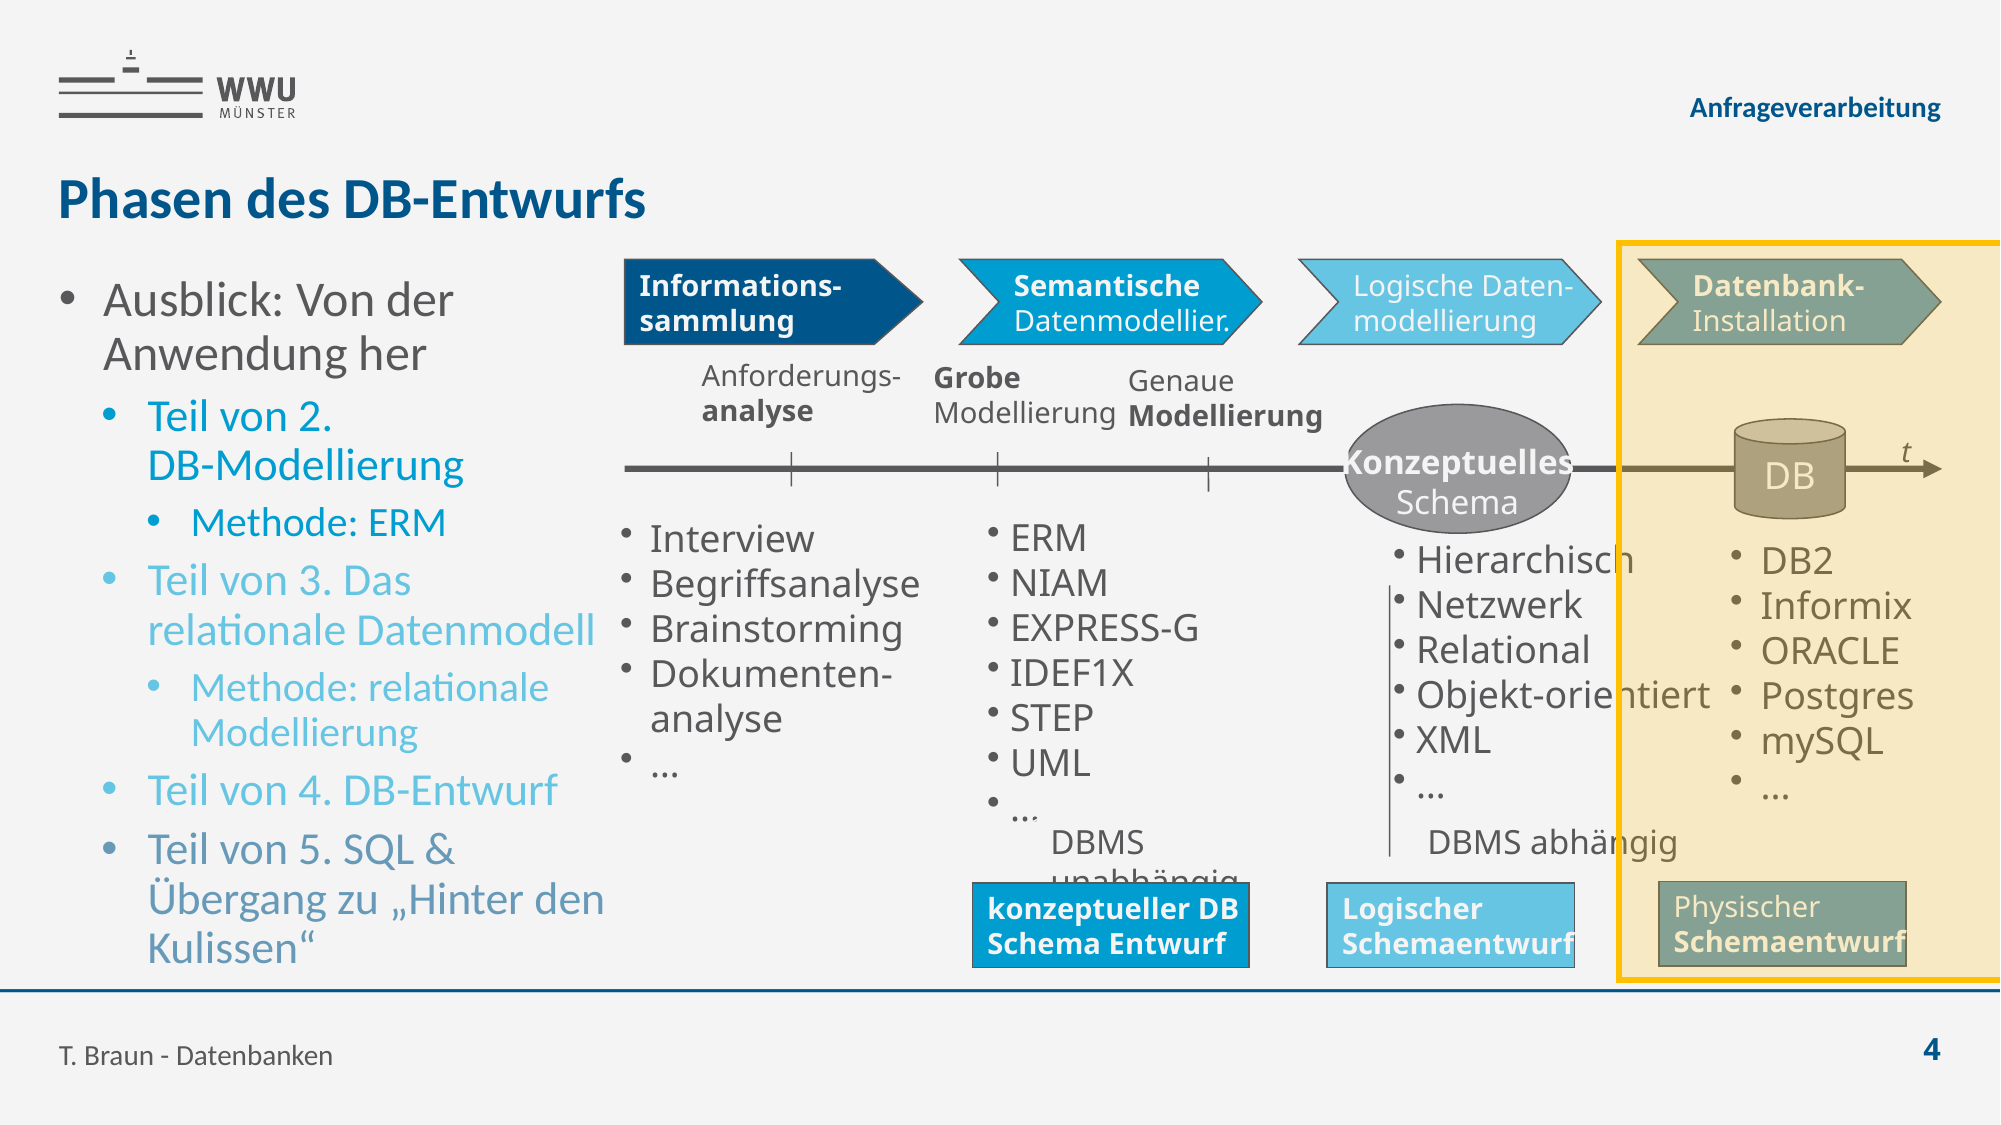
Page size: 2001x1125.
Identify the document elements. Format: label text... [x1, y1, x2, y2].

text_box DBMS unabhängig [998, 802, 1345, 880]
slide_number 4 [1822, 1012, 1941, 1072]
text_box Semantische Datenmodellier. [959, 259, 1262, 345]
text_box Informations- sammlung [624, 259, 923, 345]
list Ausblick: Von der Anwendung her Teil von 2. DB-Modellierung Methode: ERM Teil von 3. Das relationale Datenmodell Methode: relationale Modellierung Teil von 4. DB-Entwurf Teil von 5. SQL & Übergang zu „Hinter den Kulissen“ [58, 273, 618, 969]
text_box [700, 349, 903, 487]
text_box Konzeptuelles Schema [1344, 404, 1571, 534]
text_box Hierarchisch Netzwerk Relational Objekt-orientiert XML … [1378, 528, 1618, 814]
text_box ERM NIAM EXPRESS-G IDEF1X STEP UML ... [972, 506, 1215, 837]
slide_number Anfrageverarbeitung [589, 63, 1941, 123]
text_box konzeptueller DB Schema Entwurf [972, 882, 1250, 968]
text_box DBMS abhängig [1402, 814, 1618, 867]
footer T. Braun - Datenbanken [58, 1012, 1440, 1072]
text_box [1128, 354, 1324, 492]
title Phasen des DB-Entwurfs [58, 148, 1941, 243]
text_box [1618, 242, 2000, 981]
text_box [929, 351, 1122, 487]
text_box Logischer Schemaentwurf [1327, 882, 1575, 968]
text_box Logische Daten- modellierung [1299, 259, 1602, 345]
text_box Interview Begriffsanalyse Brainstorming Dokumenten- analyse … [605, 508, 937, 793]
